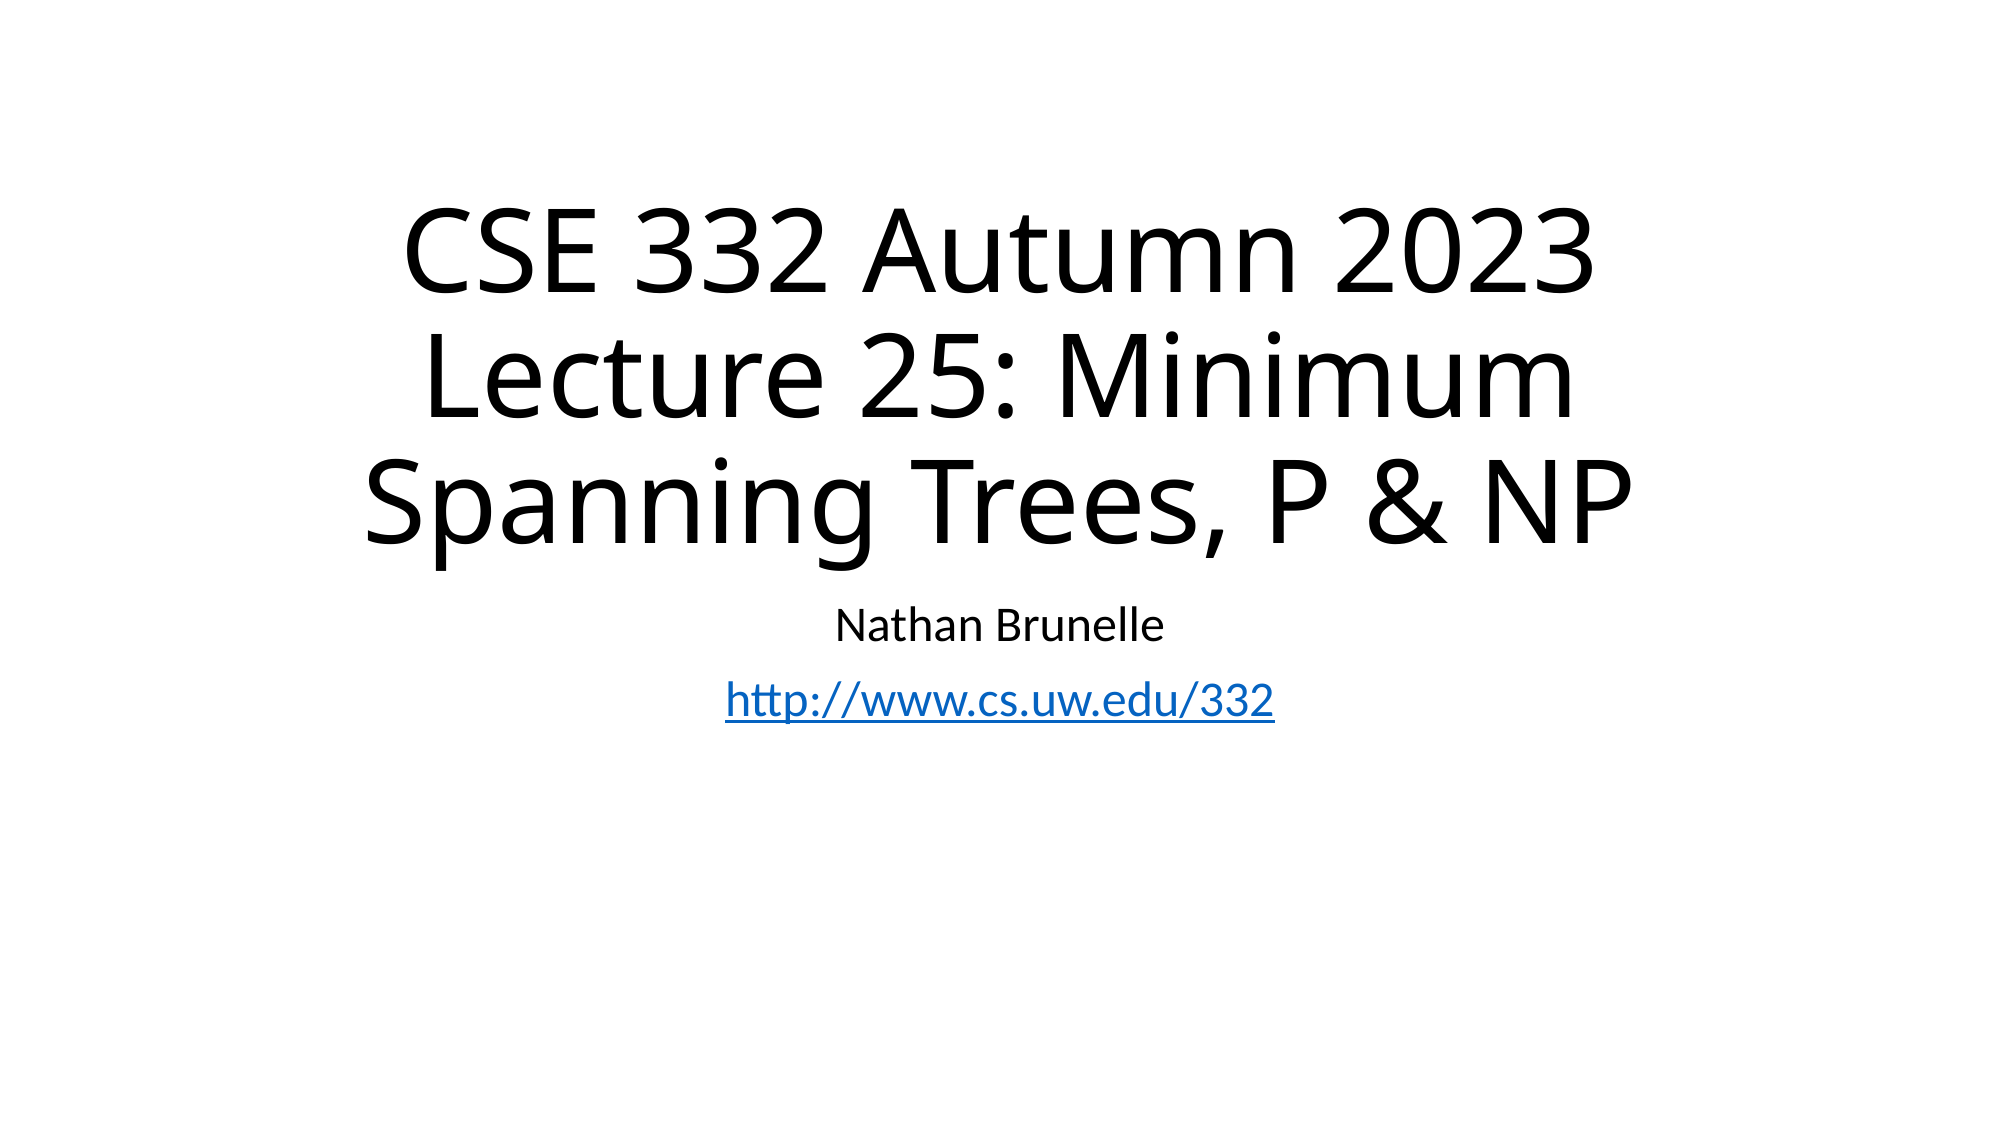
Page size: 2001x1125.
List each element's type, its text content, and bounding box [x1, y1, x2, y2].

title CSE 332 Autumn 2023 Lecture 25: Minimum Spanning Trees, P & NP [249, 184, 1750, 576]
subtitle Nathan Brunelle http://www.cs.uw.edu/332 [249, 590, 1750, 863]
